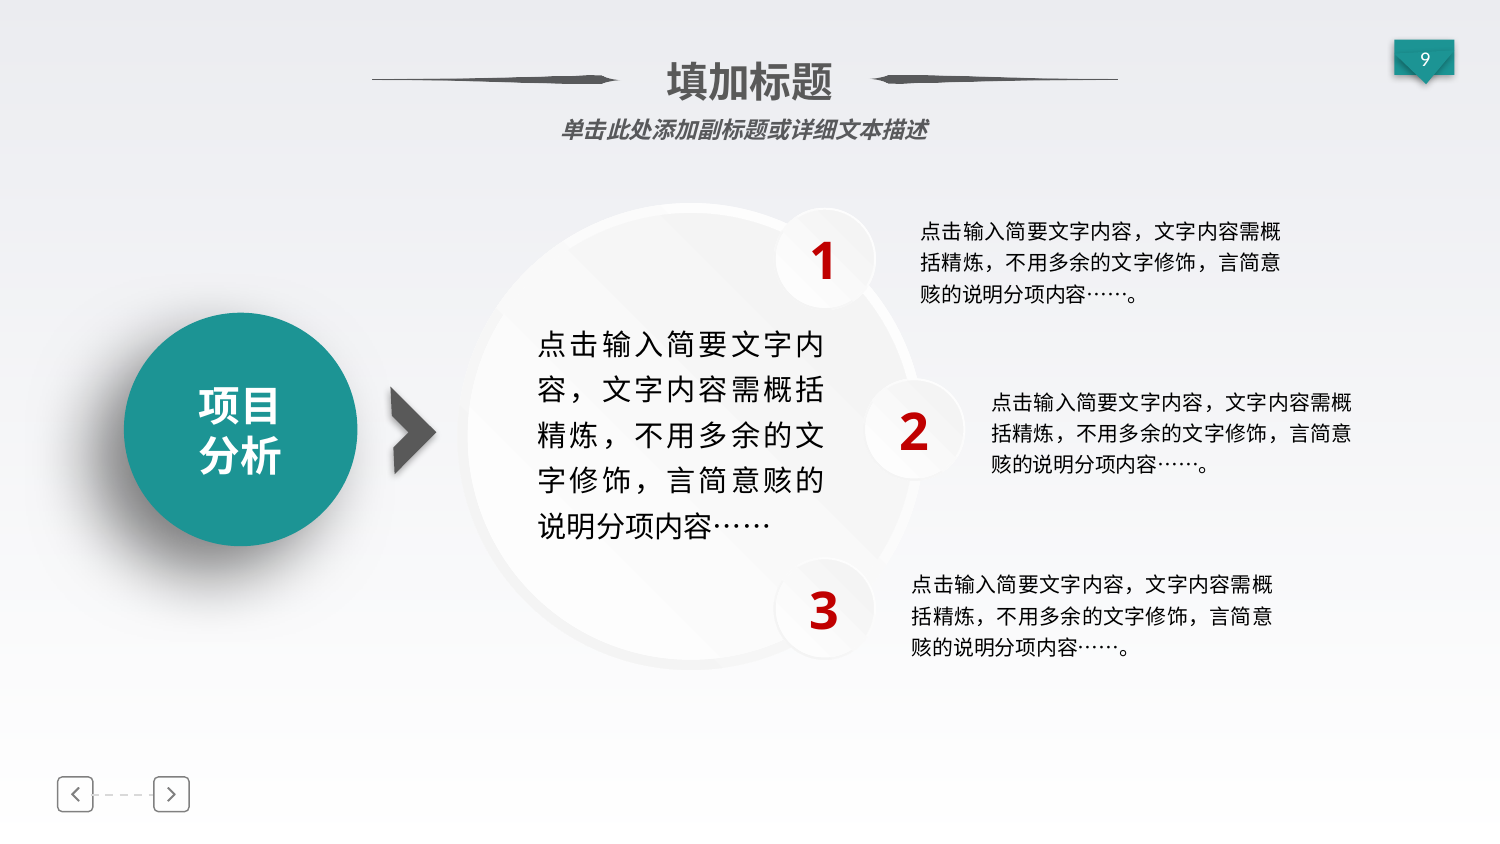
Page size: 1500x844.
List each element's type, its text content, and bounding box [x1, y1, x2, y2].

picture [867, 74, 1119, 84]
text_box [862, 378, 966, 481]
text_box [773, 557, 877, 660]
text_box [773, 207, 877, 311]
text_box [457, 202, 925, 671]
text_box 点击输入简要文字内容，文字内容需概括精炼，不用多余的文字修饰，言简意赅的说明分项内容……。 [929, 565, 1273, 660]
text_box 填加标题 [584, 55, 916, 106]
text_box [390, 386, 437, 475]
text_box [121, 310, 360, 549]
picture [371, 74, 623, 84]
text_box 项目 分析 [198, 379, 283, 481]
text_box 单击此处添加副标题或详细文本描述 [545, 108, 943, 151]
text_box 点击输入简要文字内容，文字内容需概括精炼，不用多余的文字修饰，言简意赅的说明分项内容……。 [991, 383, 1353, 477]
text_box 点击输入简要文字内容，文字内容需概括精炼，不用多余的文字修饰，言简意赅的说明分项内容……。 [929, 212, 1282, 307]
